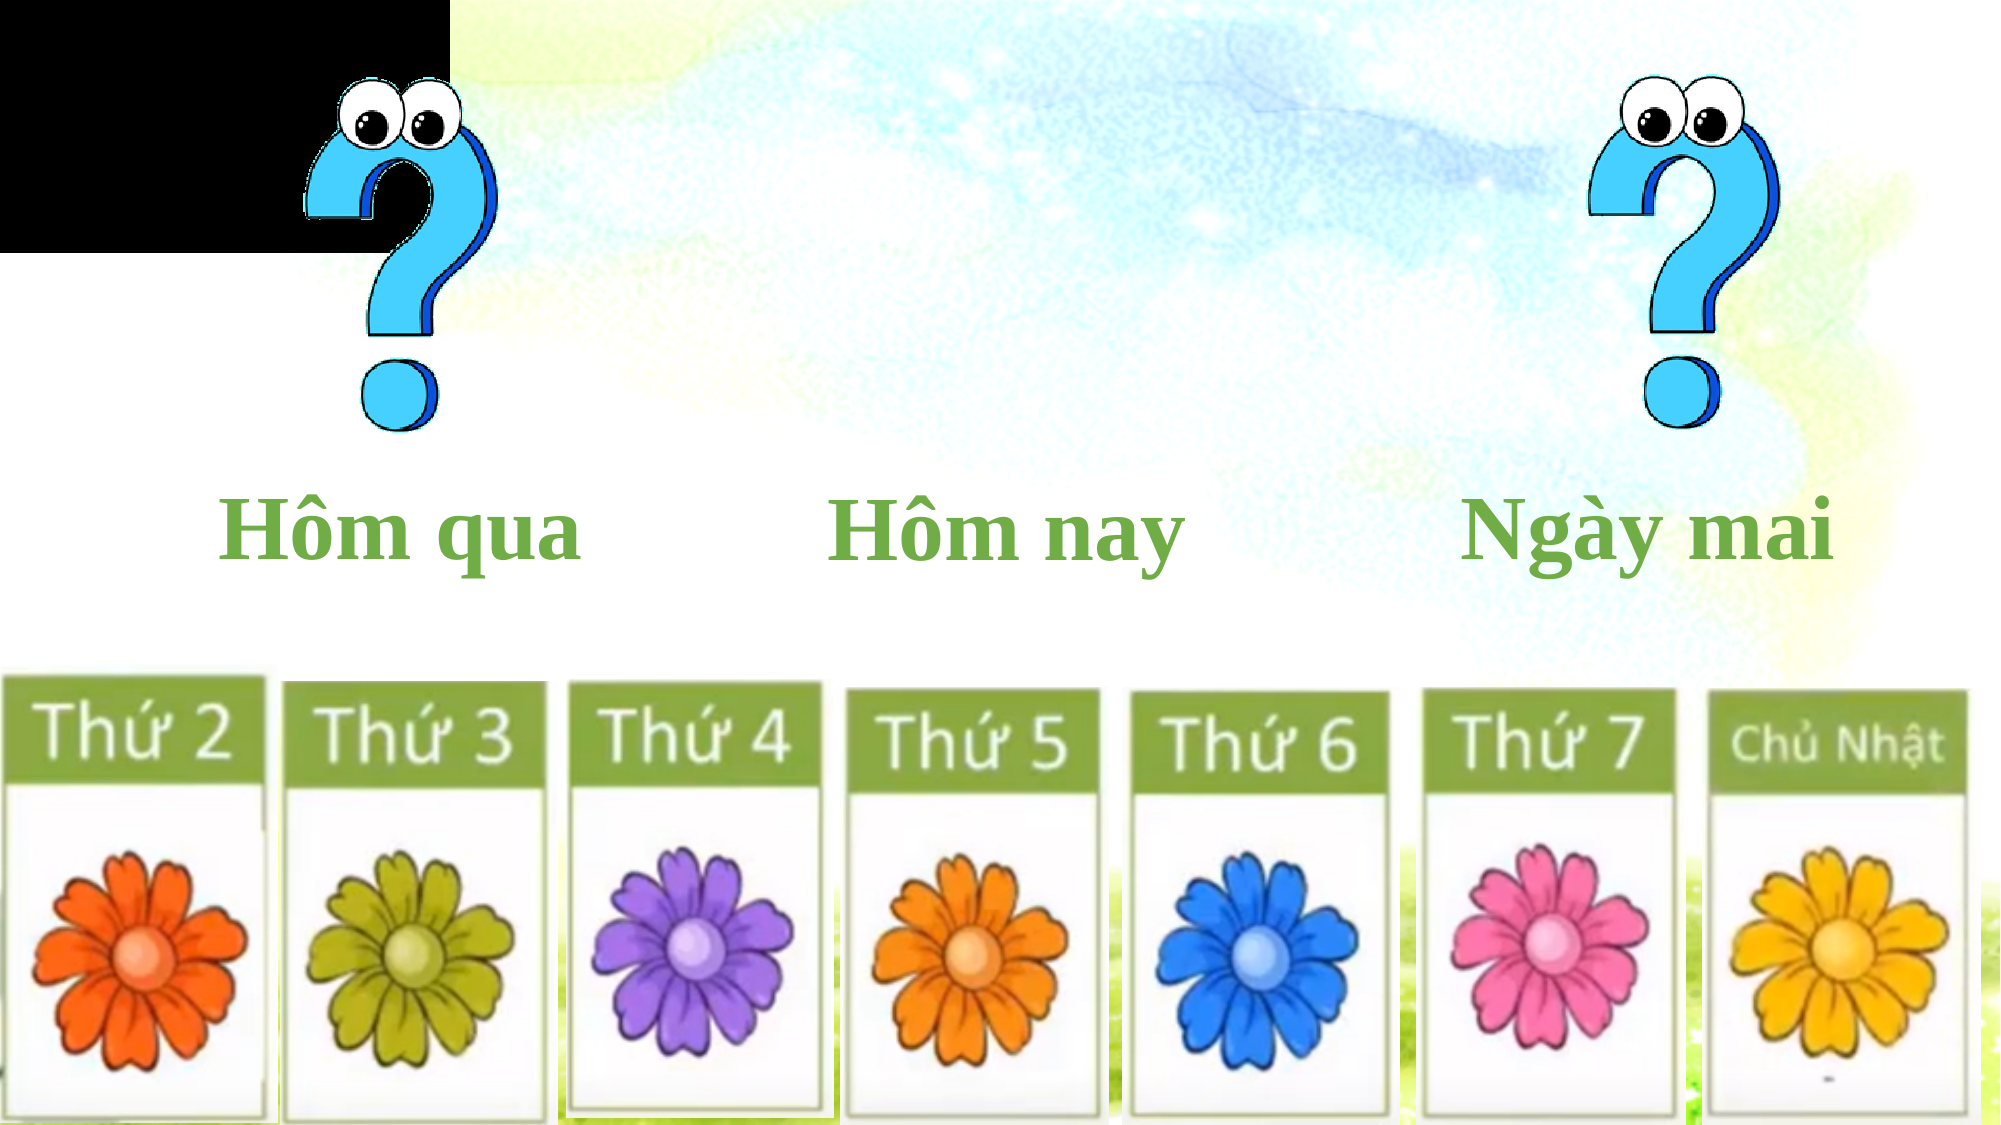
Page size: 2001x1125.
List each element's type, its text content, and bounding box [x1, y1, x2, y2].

text_box Ngày mai [1429, 460, 1868, 586]
text_box Hôm qua [158, 460, 666, 586]
picture [0, 0, 2001, 1125]
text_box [0, 0, 451, 254]
text_box Hôm nay [807, 461, 1230, 586]
